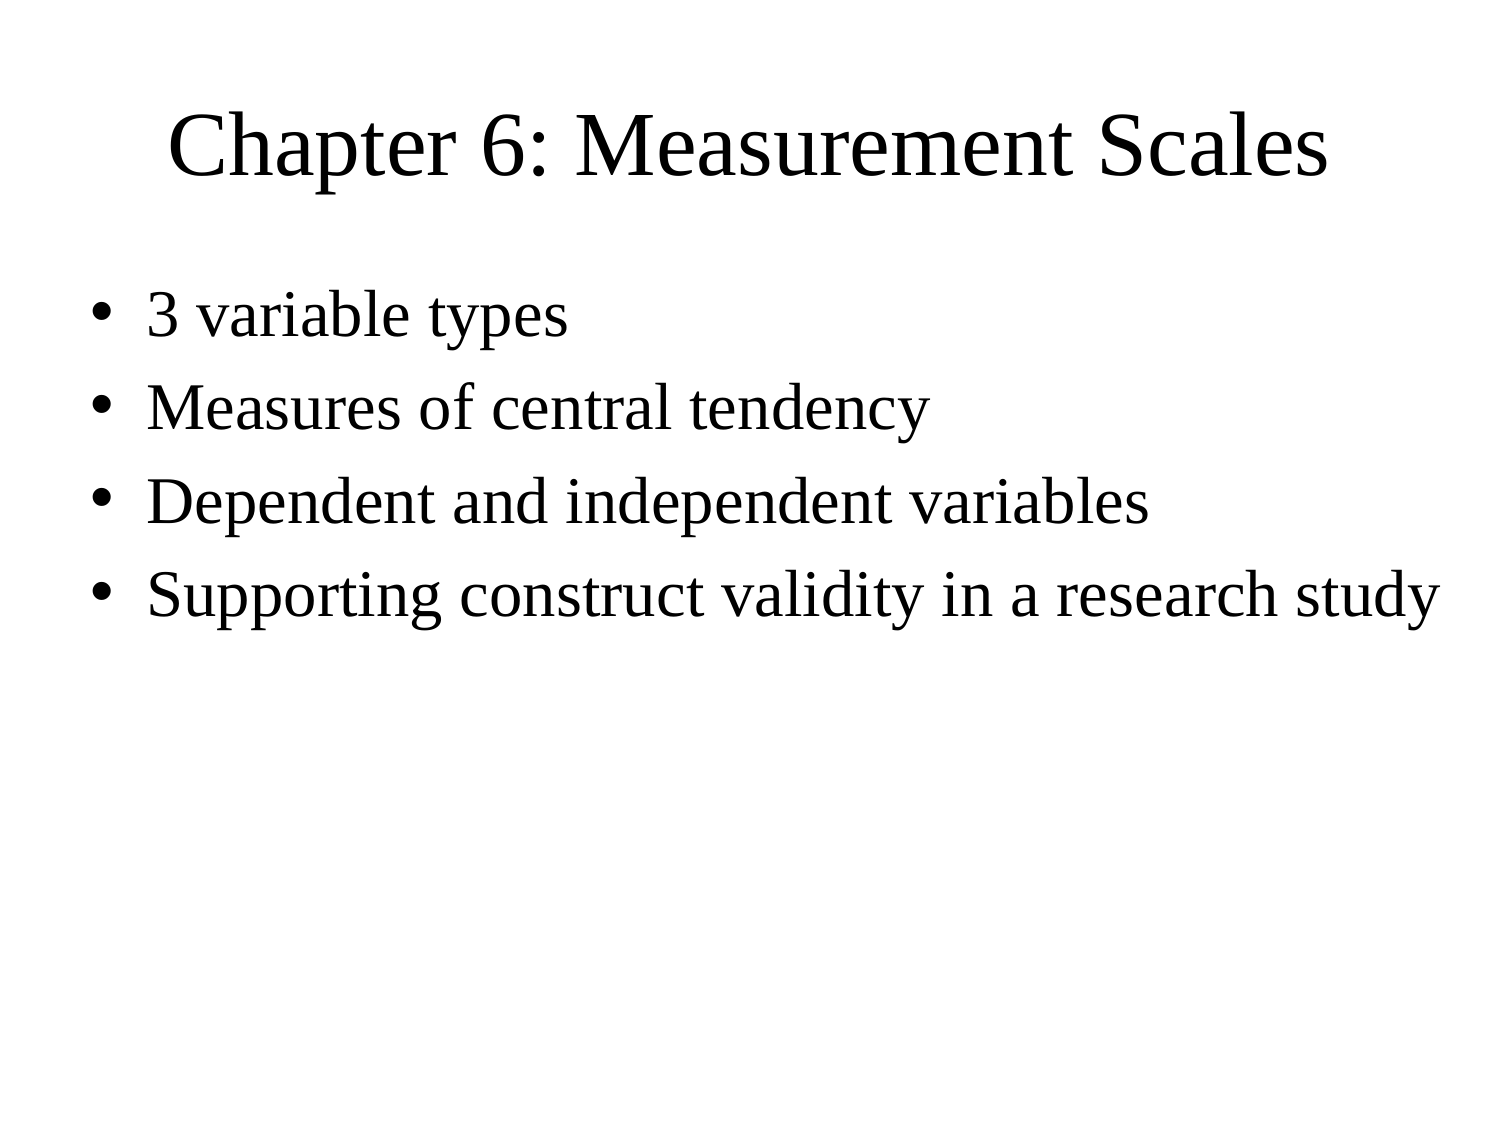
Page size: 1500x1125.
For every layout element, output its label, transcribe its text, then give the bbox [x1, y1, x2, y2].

list 3 variable types Measures of central tendency Dependent and independent variables Supporting construct validity in a research study [75, 262, 1465, 1005]
title Chapter 6: Measurement Scales [75, 45, 1425, 233]
